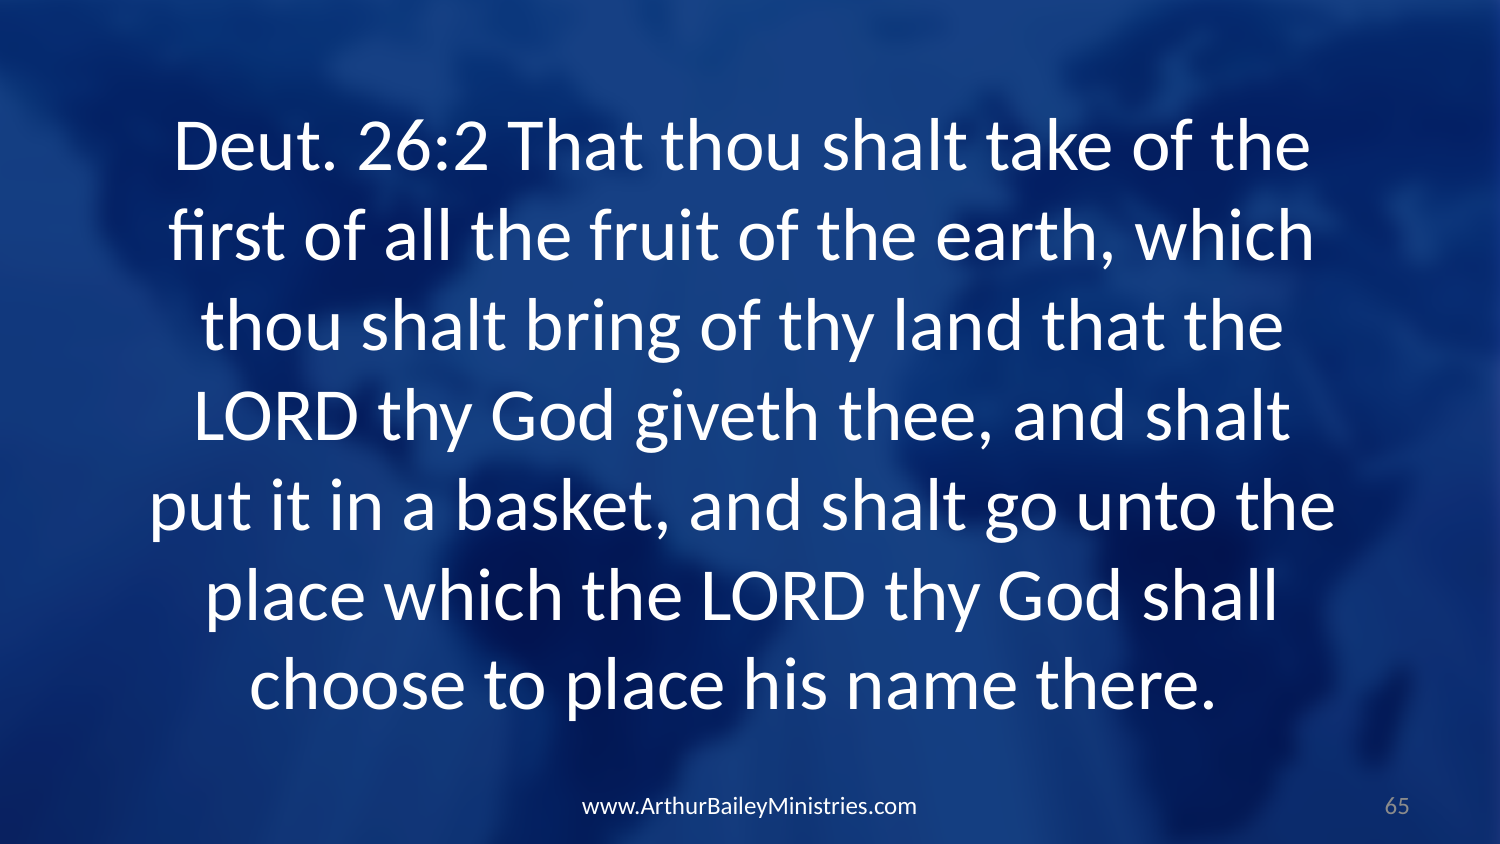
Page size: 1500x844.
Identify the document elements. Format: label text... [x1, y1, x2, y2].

list Deut. 26:2 That thou shalt take of the first of all the fruit of the earth, which thou shalt bring of thy land that the LORD thy God giveth thee, and shalt put it in a basket, and shalt go unto the place which the LORD thy God shall choose to place his name there. [132, 88, 1355, 741]
picture [0, 0, 1500, 844]
footer www.ArthurBaileyMinistries.com [512, 782, 988, 827]
slide_number 65 [1074, 782, 1425, 827]
